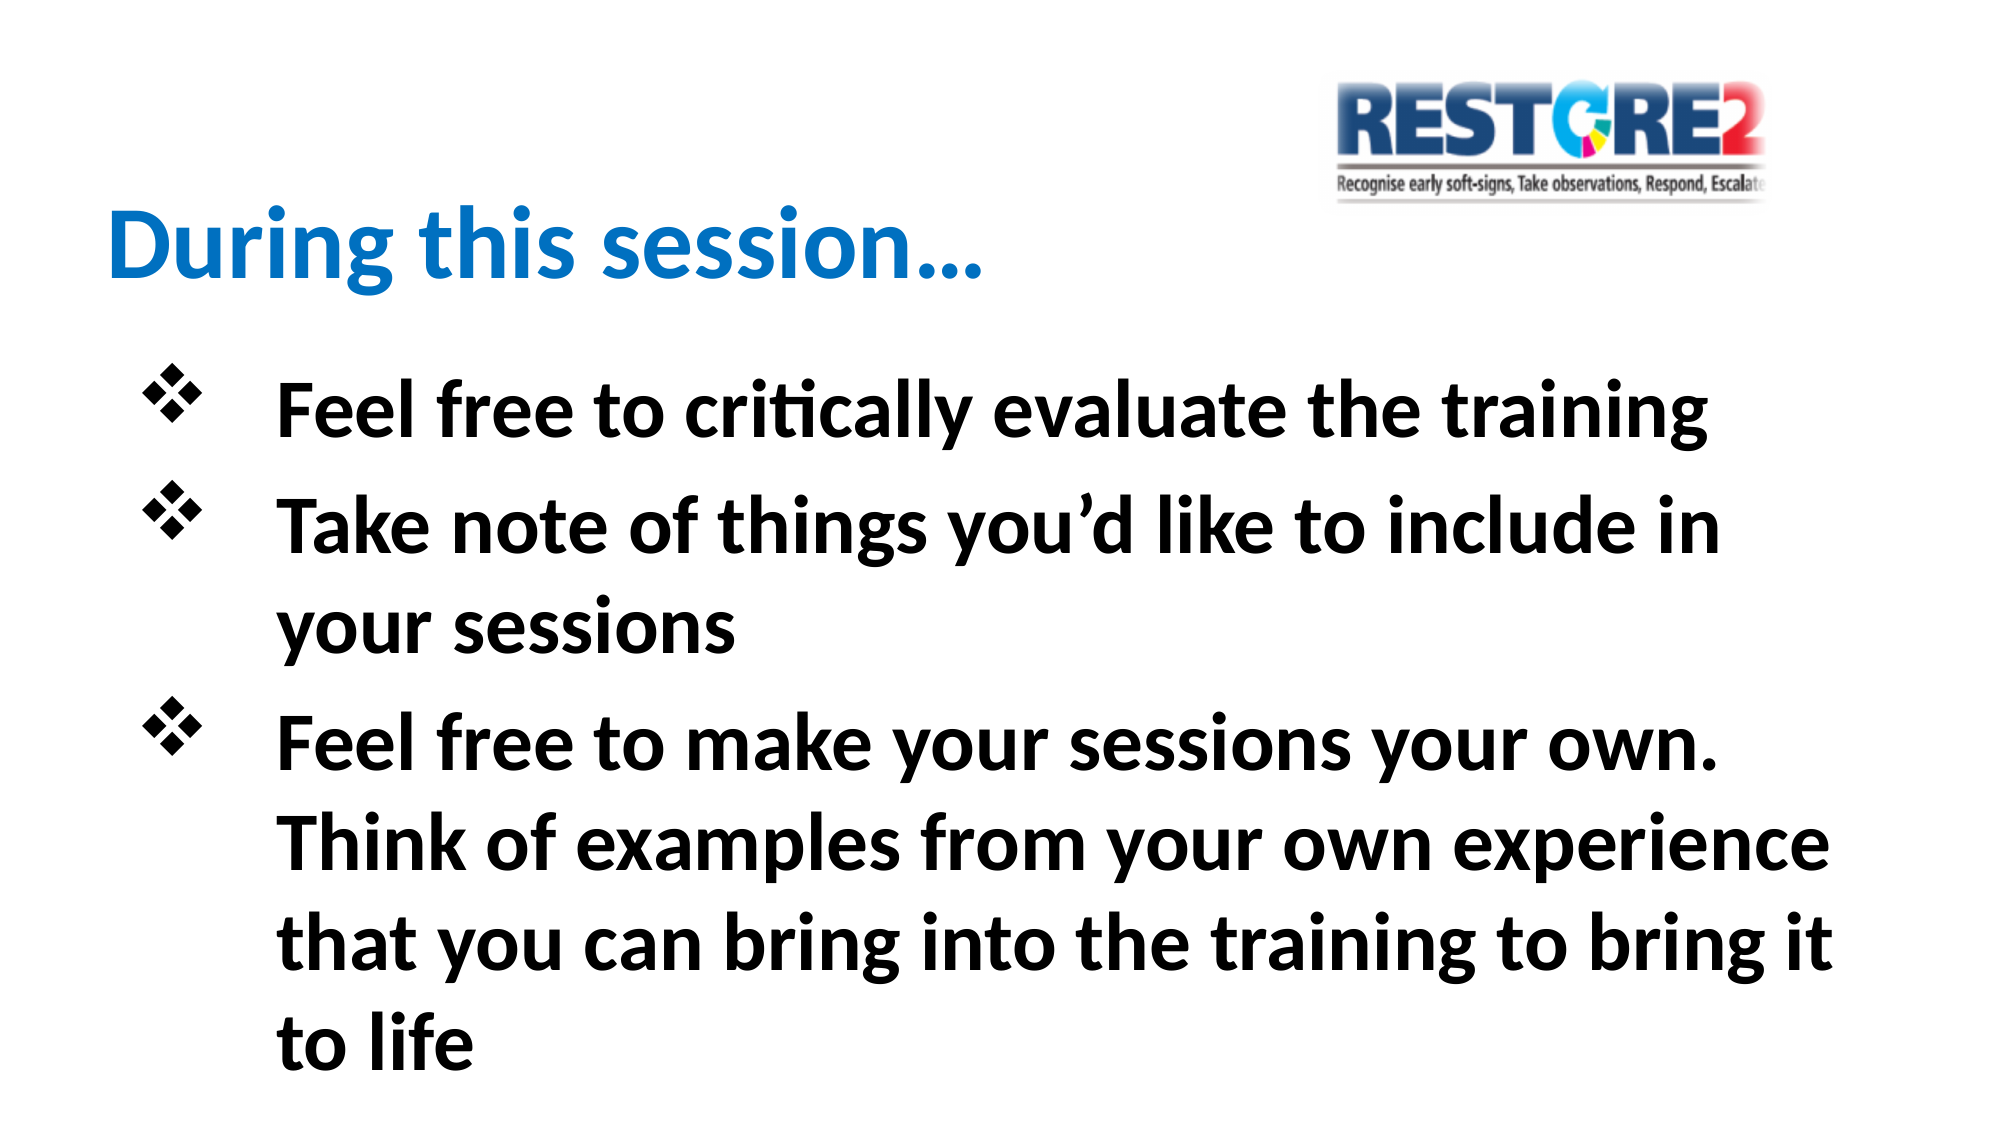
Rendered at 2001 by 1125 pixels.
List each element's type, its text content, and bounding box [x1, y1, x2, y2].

title During this session… [91, 166, 1792, 308]
picture [1299, 68, 1792, 216]
subtitle Feel free to critically evaluate the training Take note of things you’d like to include in your sessions Feel free to make your sessions your own. Think of examples from your own experience that you can bring into the training to bring it to life [120, 346, 1853, 1060]
